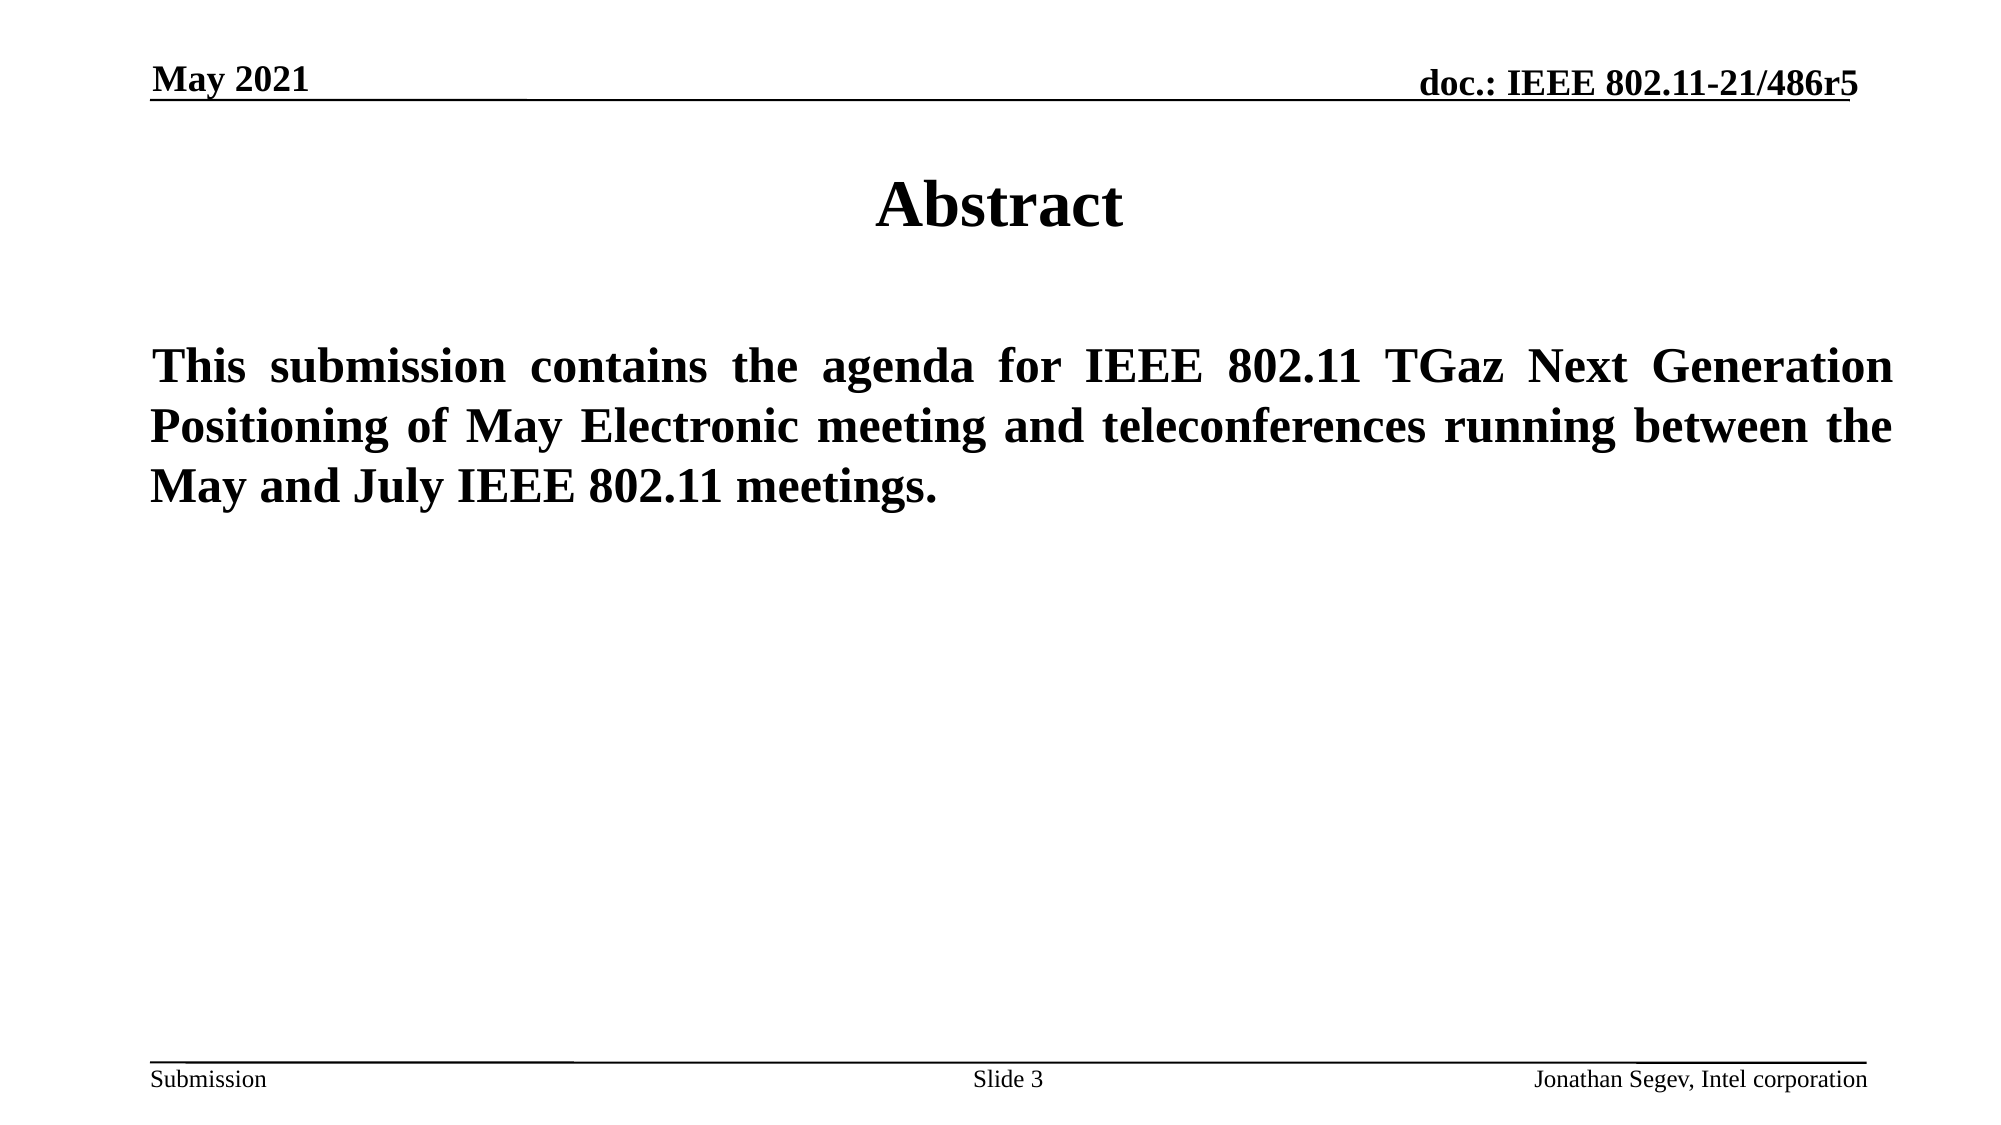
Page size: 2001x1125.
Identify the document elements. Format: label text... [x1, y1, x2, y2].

slide_number Slide 3 [950, 1061, 1067, 1123]
list This submission contains the agenda for IEEE 802.11 TGaz Next Generation Positioning of May Electronic meeting and teleconferences running between the May and July IEEE 802.11 meetings. [78, 324, 1910, 1000]
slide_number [152, 54, 563, 100]
footer Jonathan Segev, Intel corporation [1171, 1061, 1869, 1093]
title Abstract [149, 112, 1850, 288]
